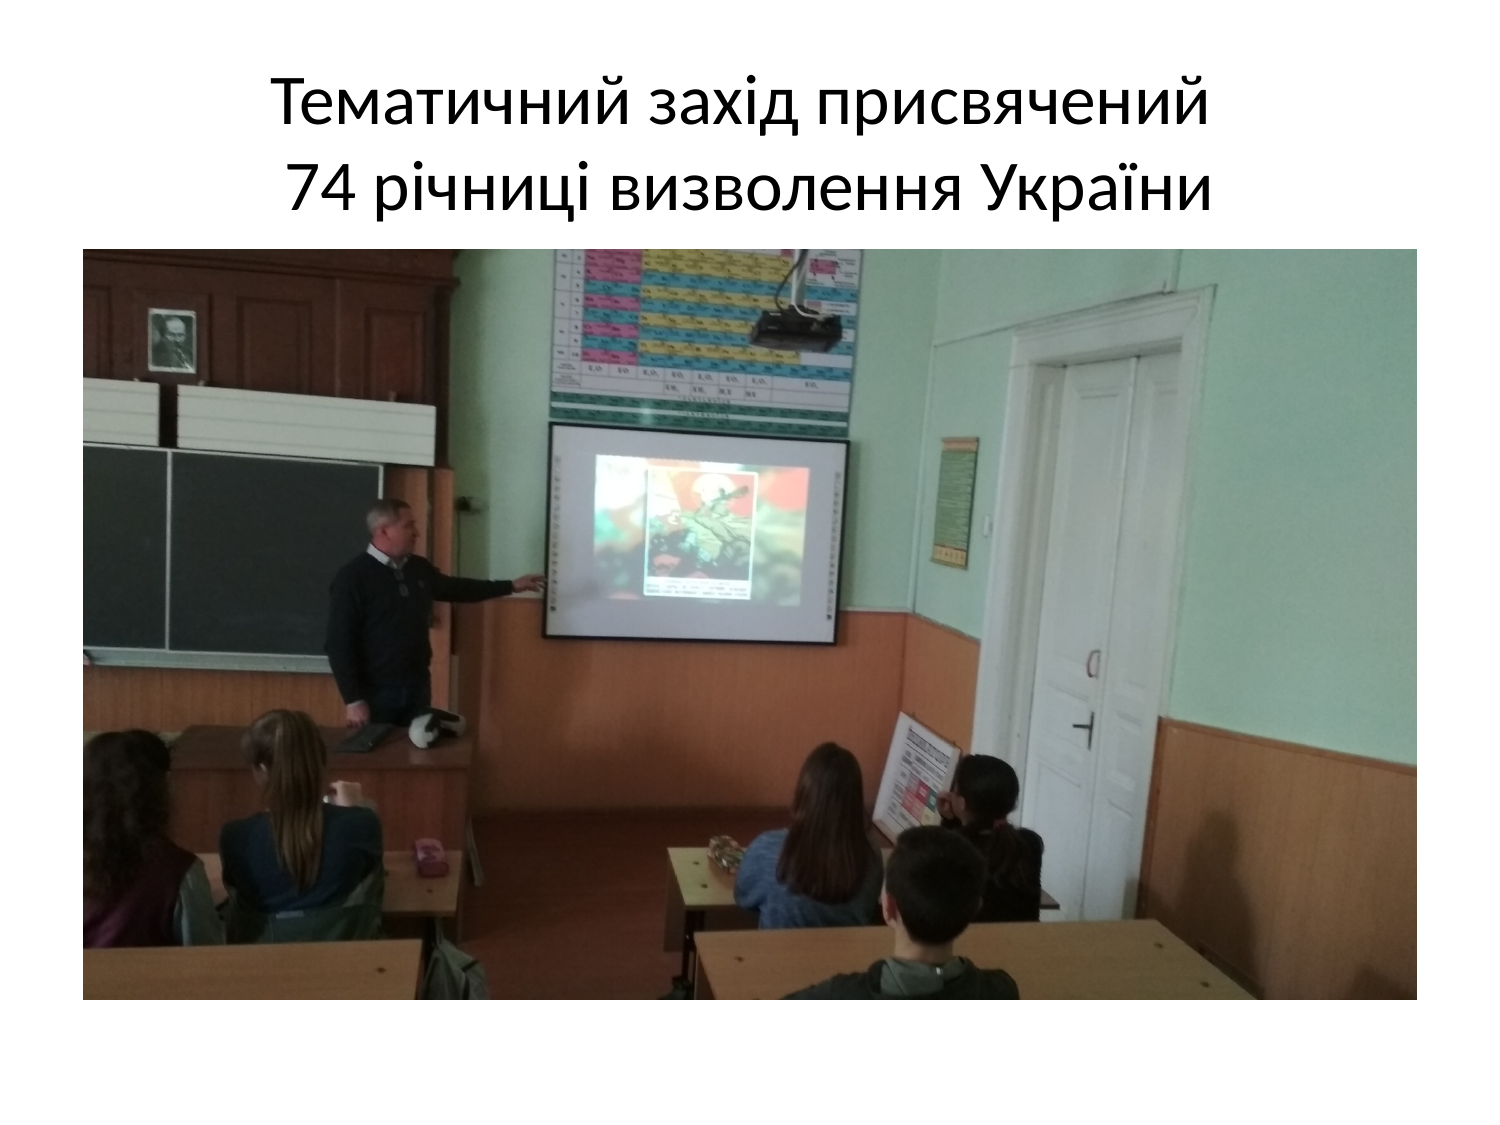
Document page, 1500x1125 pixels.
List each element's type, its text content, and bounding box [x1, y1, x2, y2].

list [83, 249, 1417, 1001]
title Тематичний захід присвячений 74 річниці визволення України [75, 45, 1425, 233]
